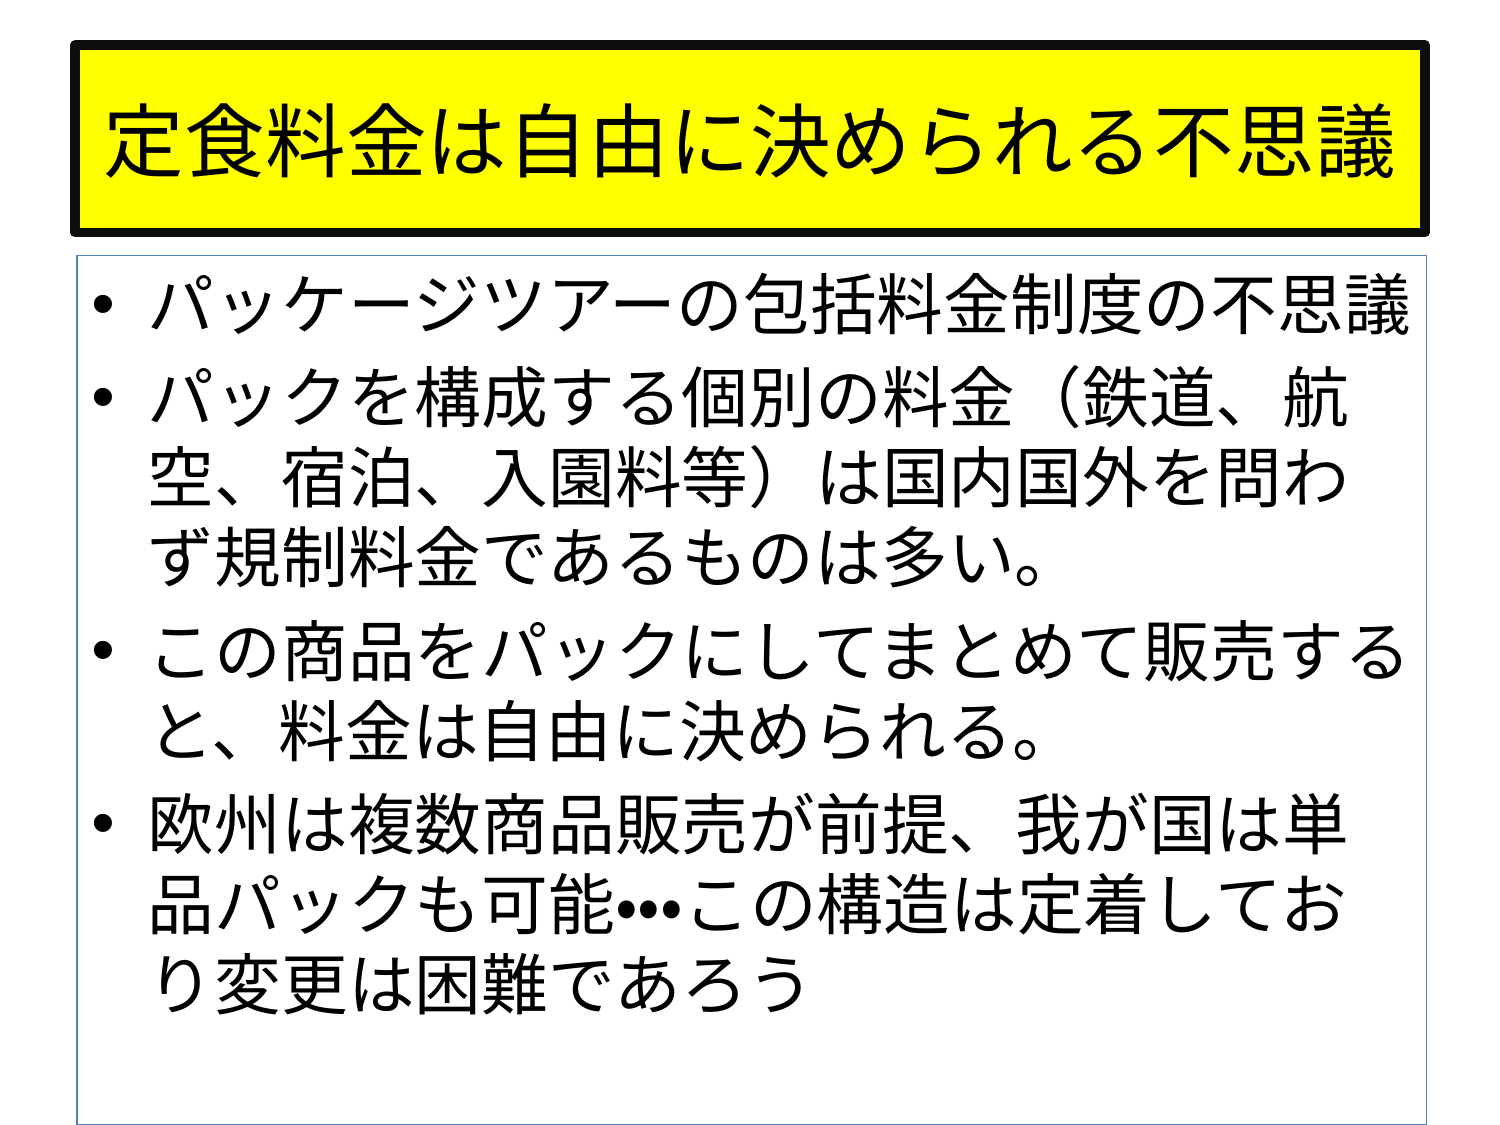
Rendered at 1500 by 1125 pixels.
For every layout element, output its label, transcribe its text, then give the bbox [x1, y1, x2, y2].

title 定食料金は自由に決められる不思議 [75, 45, 1425, 233]
text_box パッケージツアーの包括料金制度の不思議 パックを構成する個別の料金（鉄道、航空、宿泊、入園料等）は国内国外を問わず規制料金であるものは多い。 この商品をパックにしてまとめて販売すると、料金は自由に決められる。 欧州は複数商品販売が前提、我が国は単品パックも可能・・・この構造は定着しており変更は困難であろう [76, 255, 1427, 1125]
